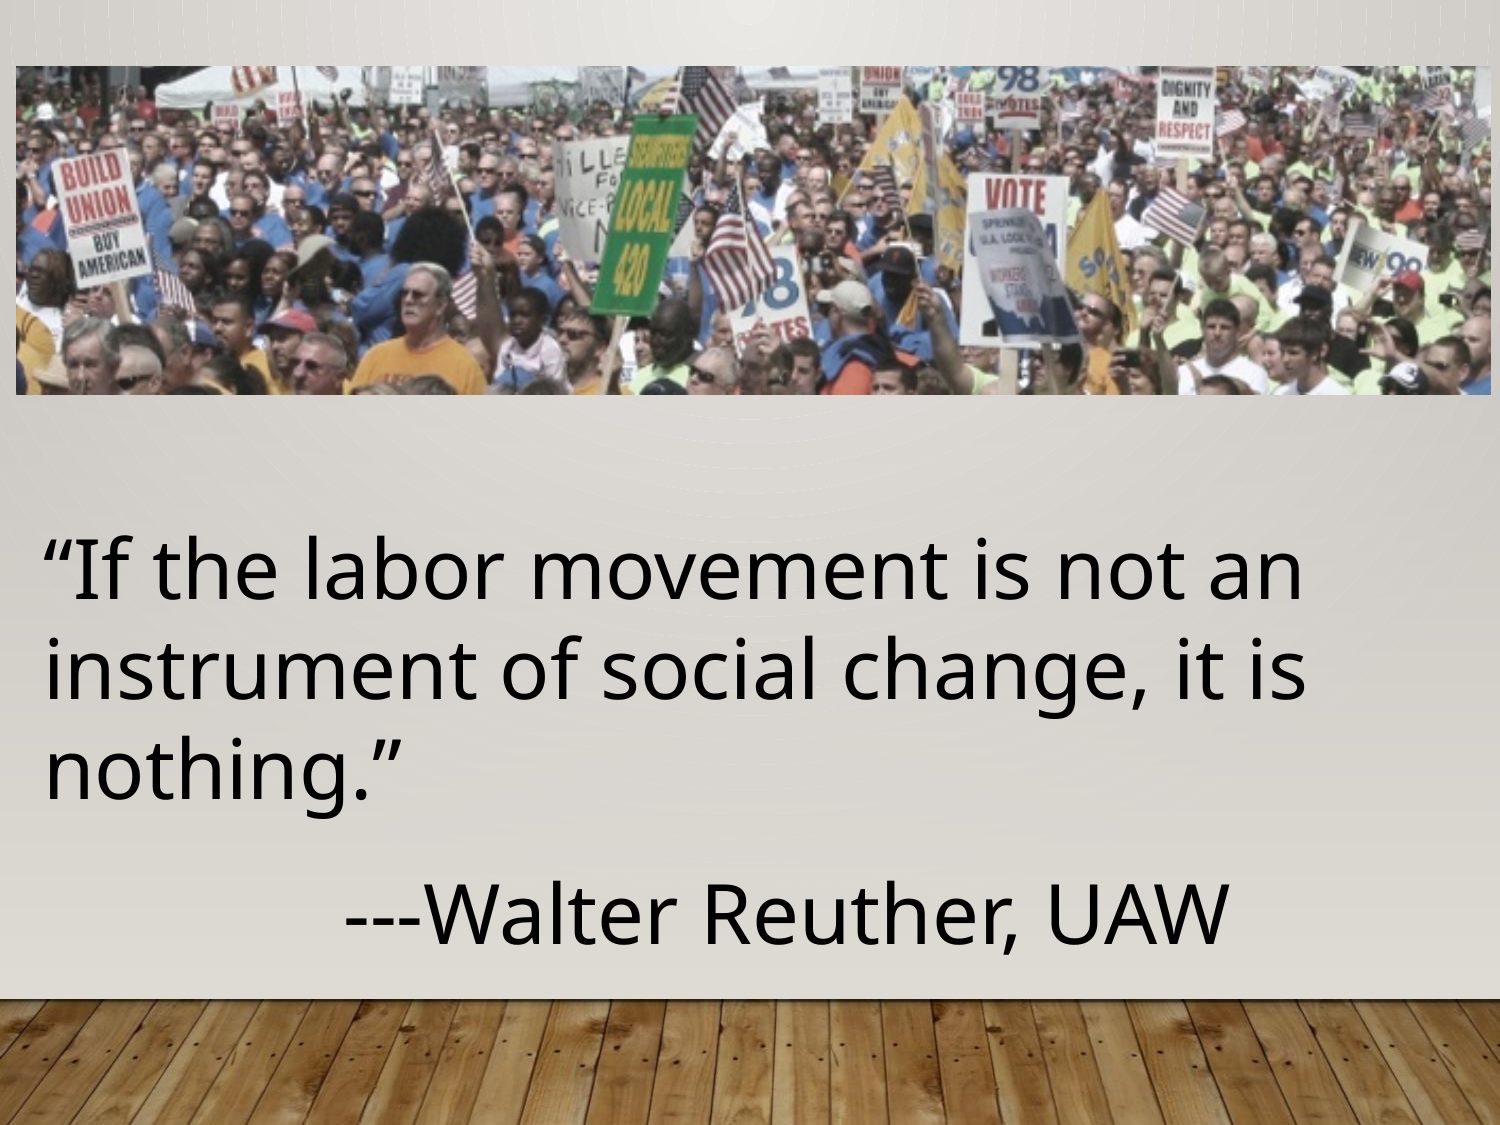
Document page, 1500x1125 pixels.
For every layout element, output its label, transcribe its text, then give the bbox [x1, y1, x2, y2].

text_box “If the labor movement is not an instrument of social change, it is nothing.” ---Walter Reuther, UAW [28, 508, 1479, 969]
picture [0, 999, 1500, 1125]
picture [15, 66, 1492, 395]
